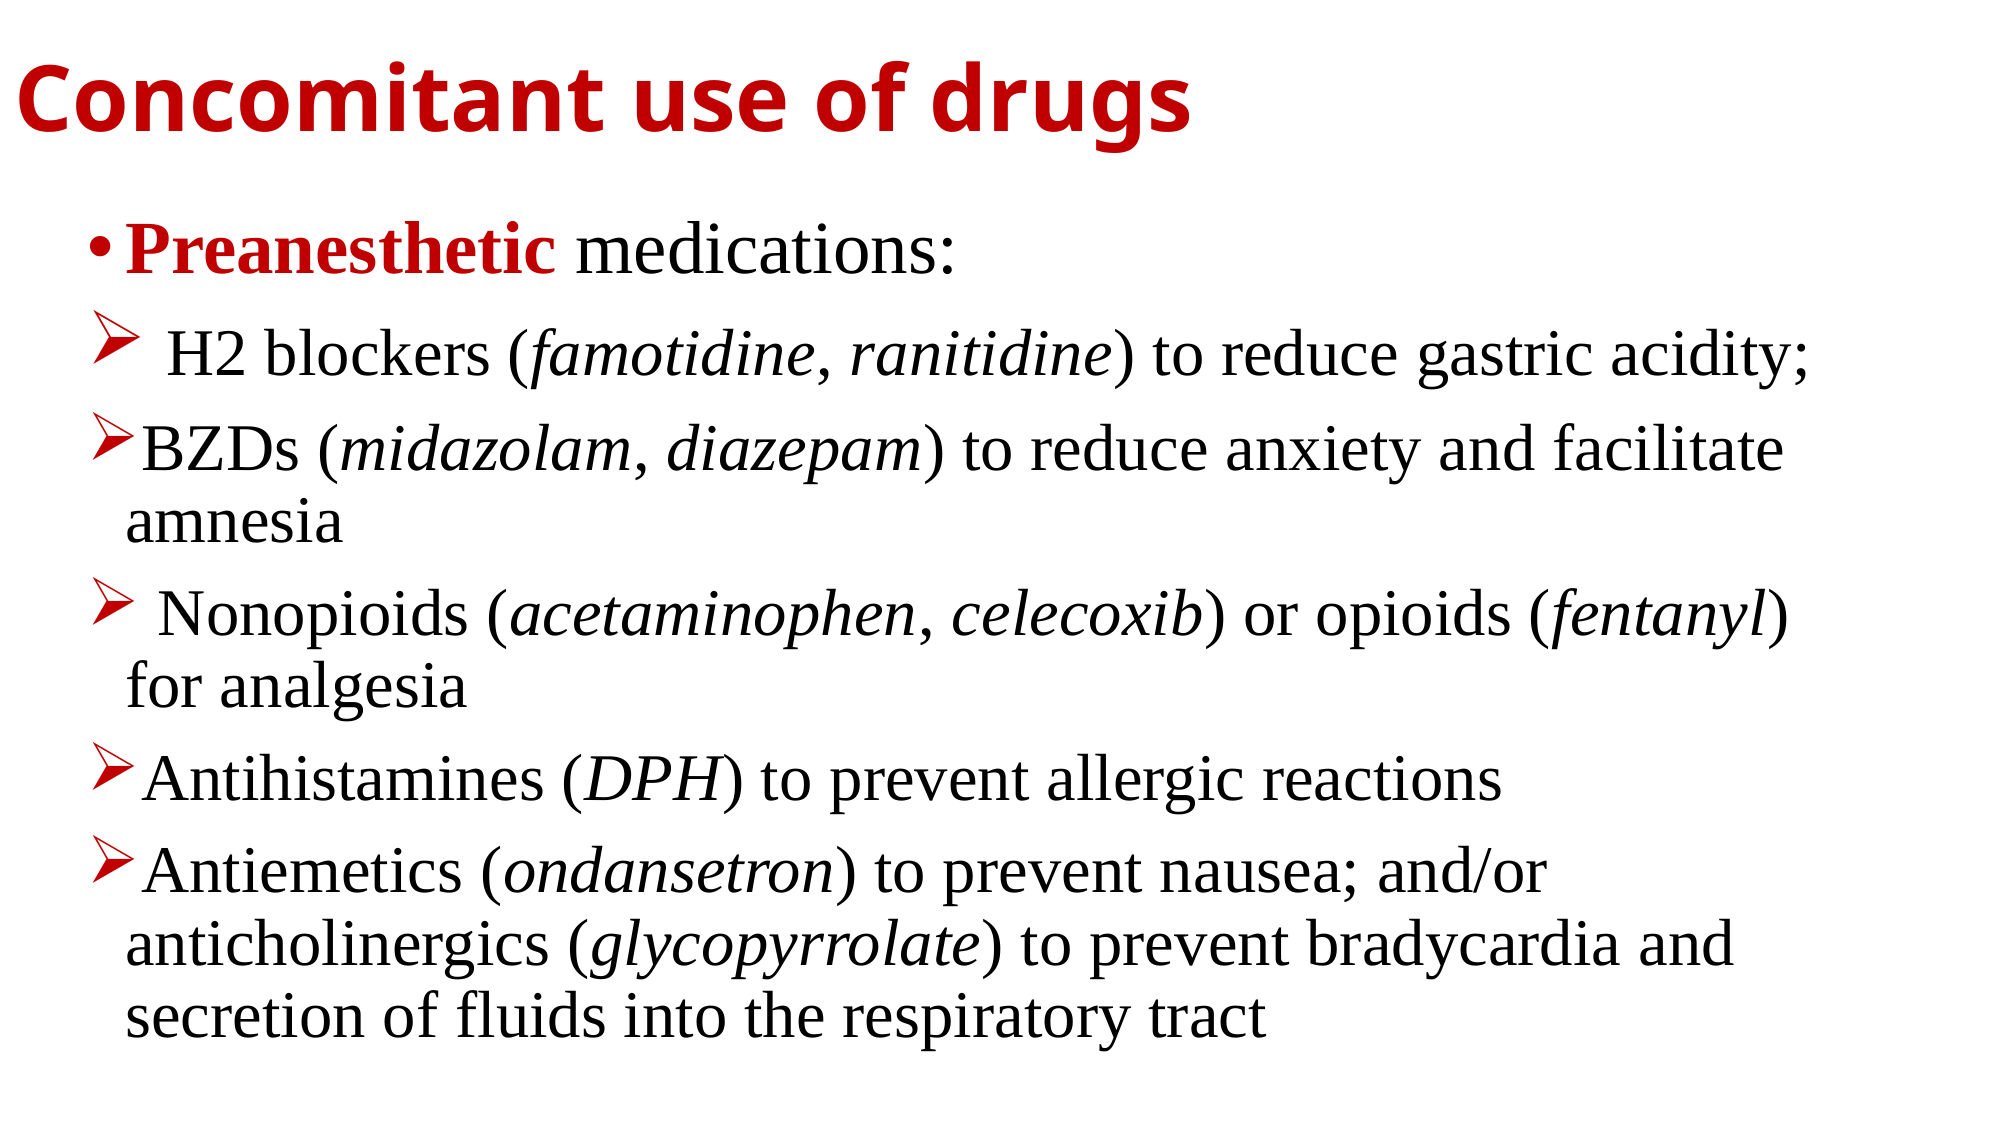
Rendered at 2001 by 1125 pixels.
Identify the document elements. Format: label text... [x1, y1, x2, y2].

list Preanesthetic medications: H2 blockers (famotidine, ranitidine) to reduce gastric acidity; BZDs (midazolam, diazepam) to reduce anxiety and facilitate amnesia Nonopioids (acetaminophen, celecoxib) or opioids (fentanyl) for analgesia Antihistamines (DPH) to prevent allergic reactions Antiemetics (ondansetron) to prevent nausea; and/or anticholinergics (glycopyrrolate) to prevent bradycardia and secretion of fluids into the respiratory tract [72, 201, 1894, 1125]
title Concomitant use of drugs [0, 27, 1701, 176]
